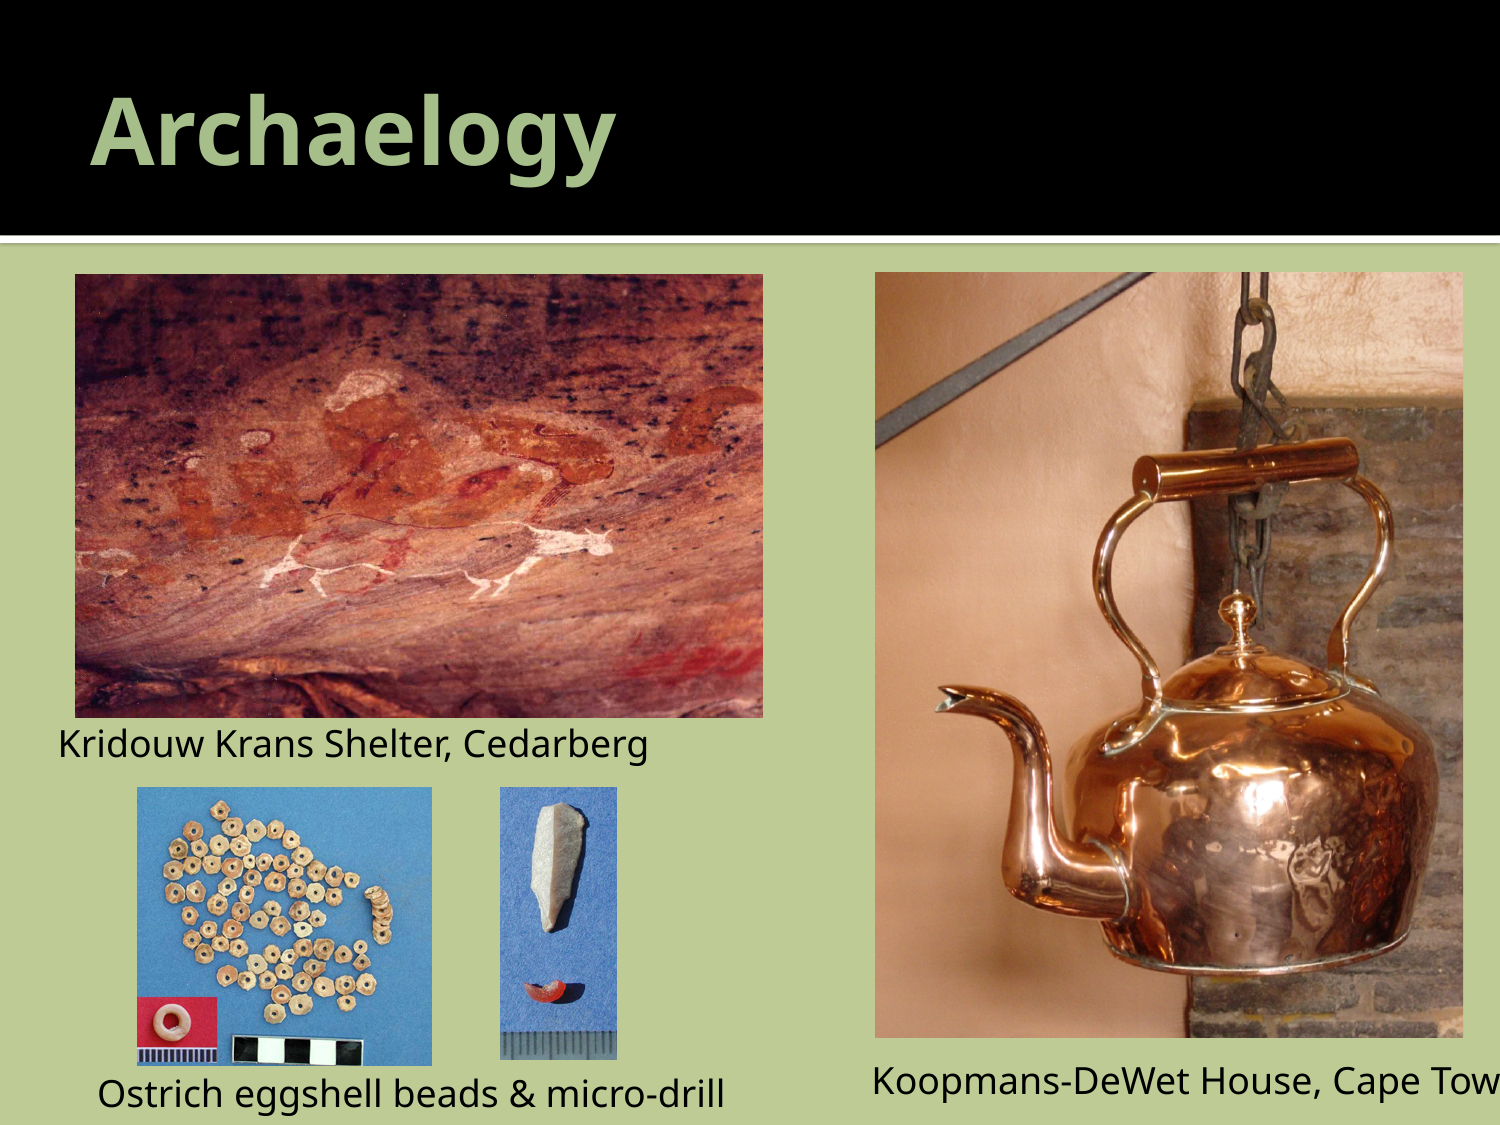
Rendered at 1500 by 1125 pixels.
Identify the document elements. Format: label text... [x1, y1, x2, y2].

text_box Koopmans-DeWet House, Cape Town [856, 1049, 1500, 1110]
text_box Kridouw Krans Shelter, Cedarberg [42, 712, 665, 773]
picture [74, 274, 763, 718]
picture [786, 272, 1500, 1038]
picture [499, 787, 617, 1060]
title Archaelogy [75, 24, 1425, 231]
picture [137, 787, 432, 1066]
text_box Ostrich eggshell beads & micro-drill [82, 1062, 741, 1123]
